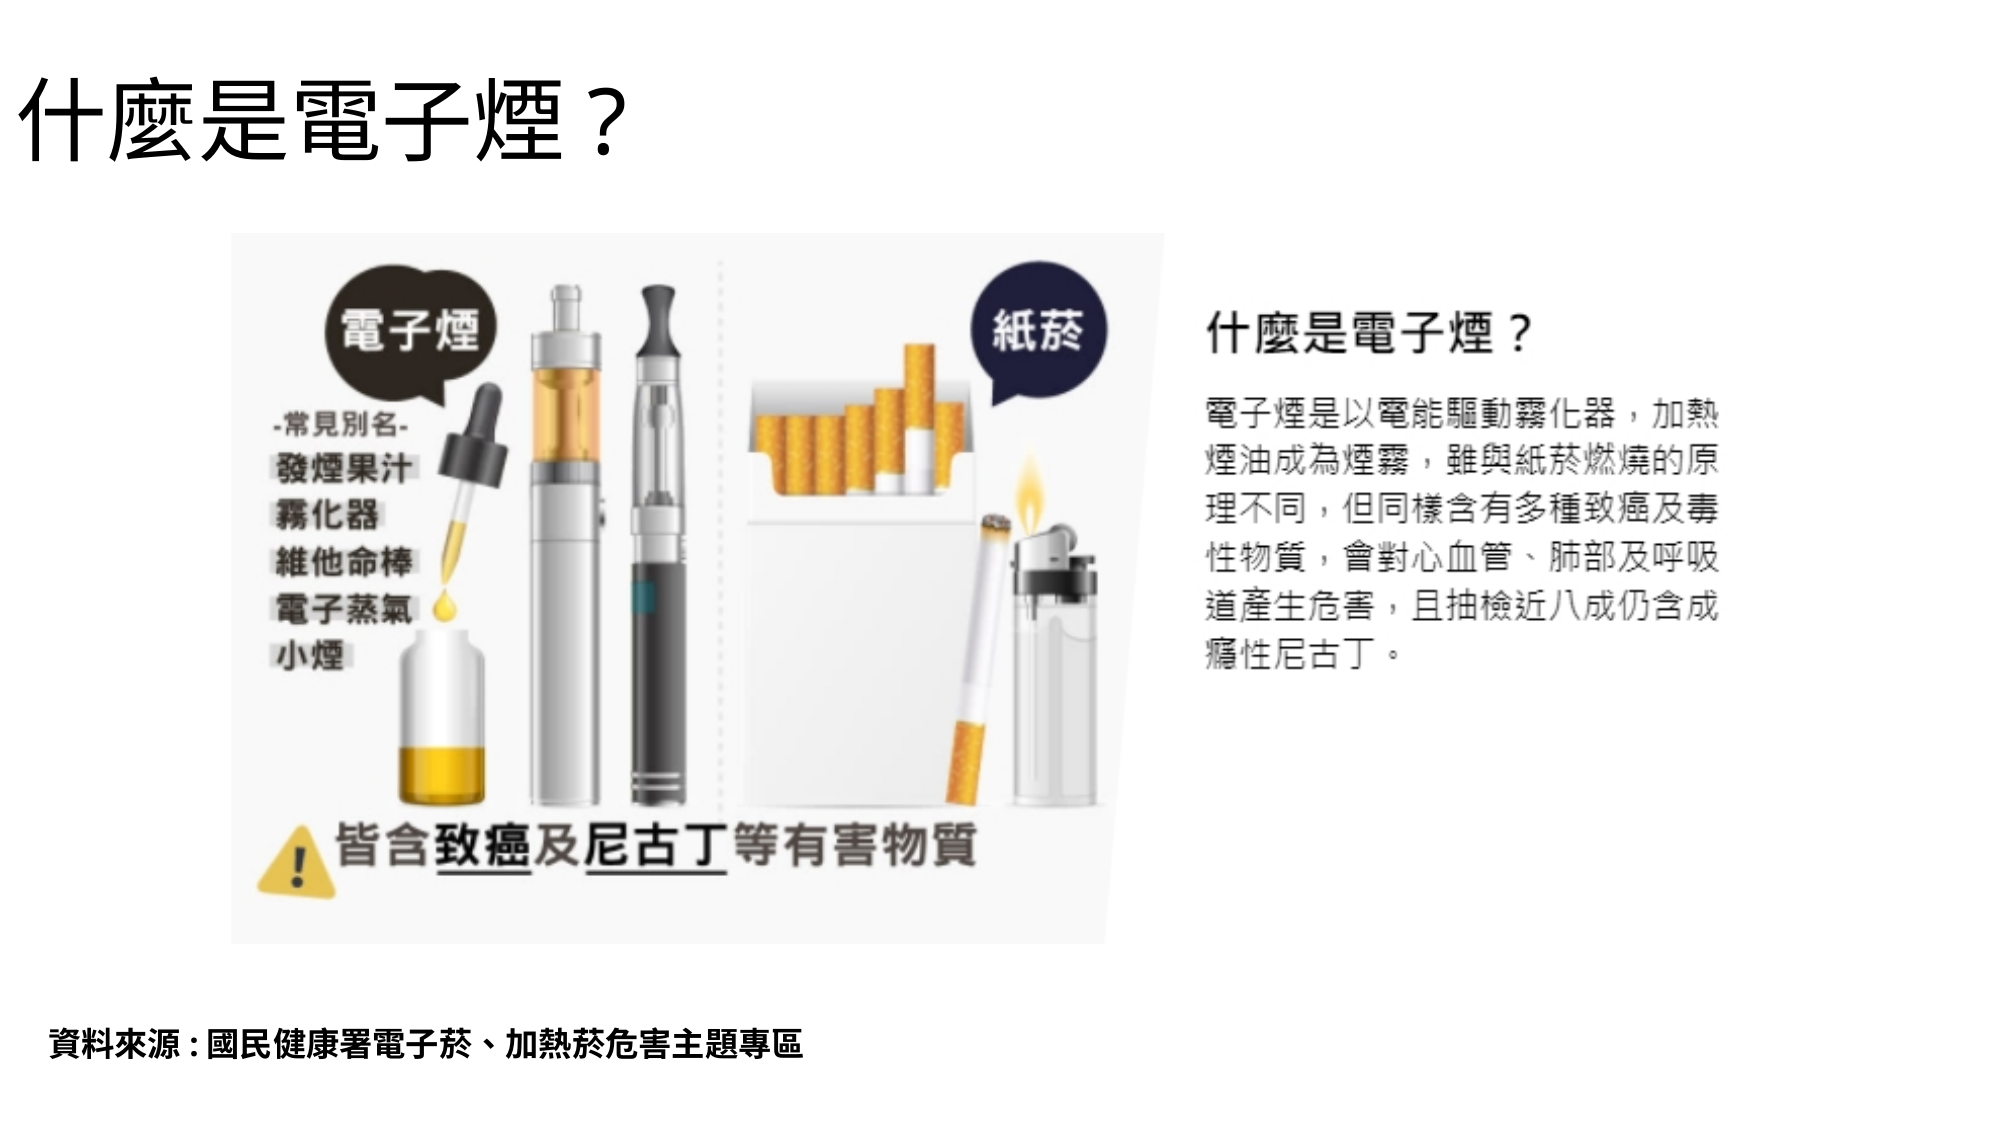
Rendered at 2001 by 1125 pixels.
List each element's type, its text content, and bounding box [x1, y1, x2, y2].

picture [231, 233, 1781, 944]
title 什麼是電子煙? [0, 15, 1725, 234]
text_box 資料來源:國民健康署電子菸、加熱菸危害主題專區 [33, 1015, 1006, 1070]
